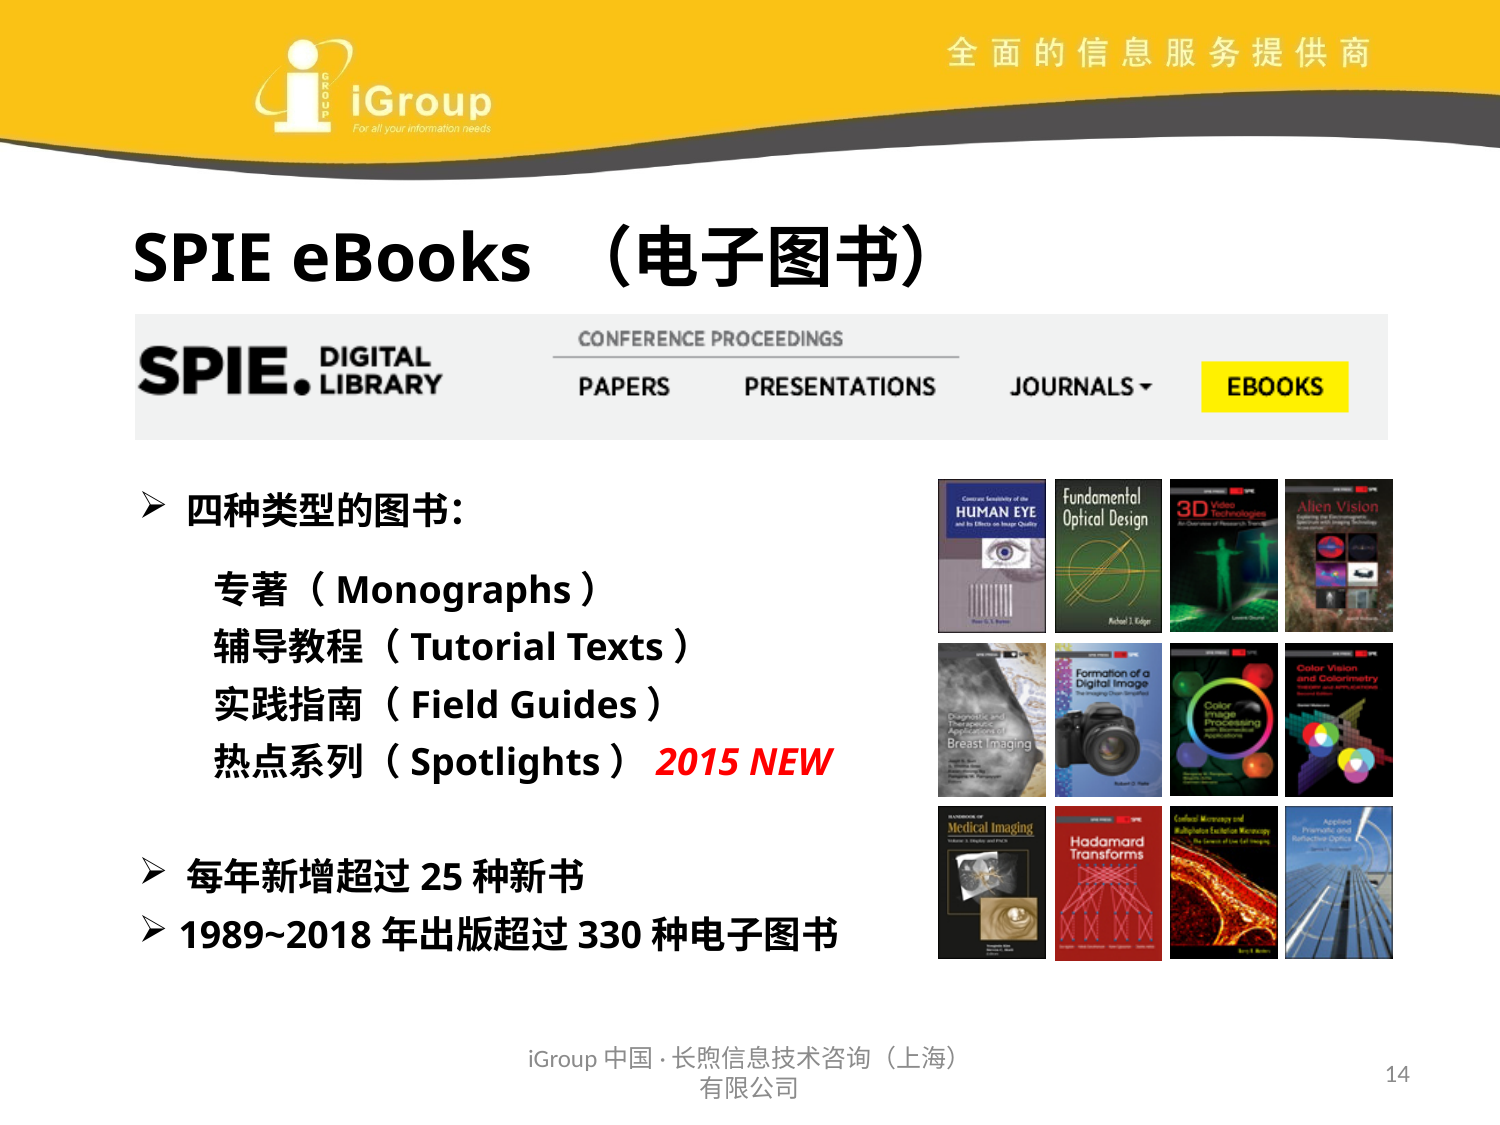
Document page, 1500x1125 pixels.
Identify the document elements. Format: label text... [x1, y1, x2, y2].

text_box 四种类型的图书： 专著（Monographs） 辅导教程（Tutorial Texts） 实践指南（Field Guides） 热点系列（Spotlights）2015 NEW 每年新增超过25种新书 1989~2018年出版超过330种电子图书 [123, 479, 1489, 1125]
text_box SPIE eBooks （电子图书） [117, 175, 1500, 335]
picture [0, 0, 1500, 1125]
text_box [938, 479, 1393, 961]
